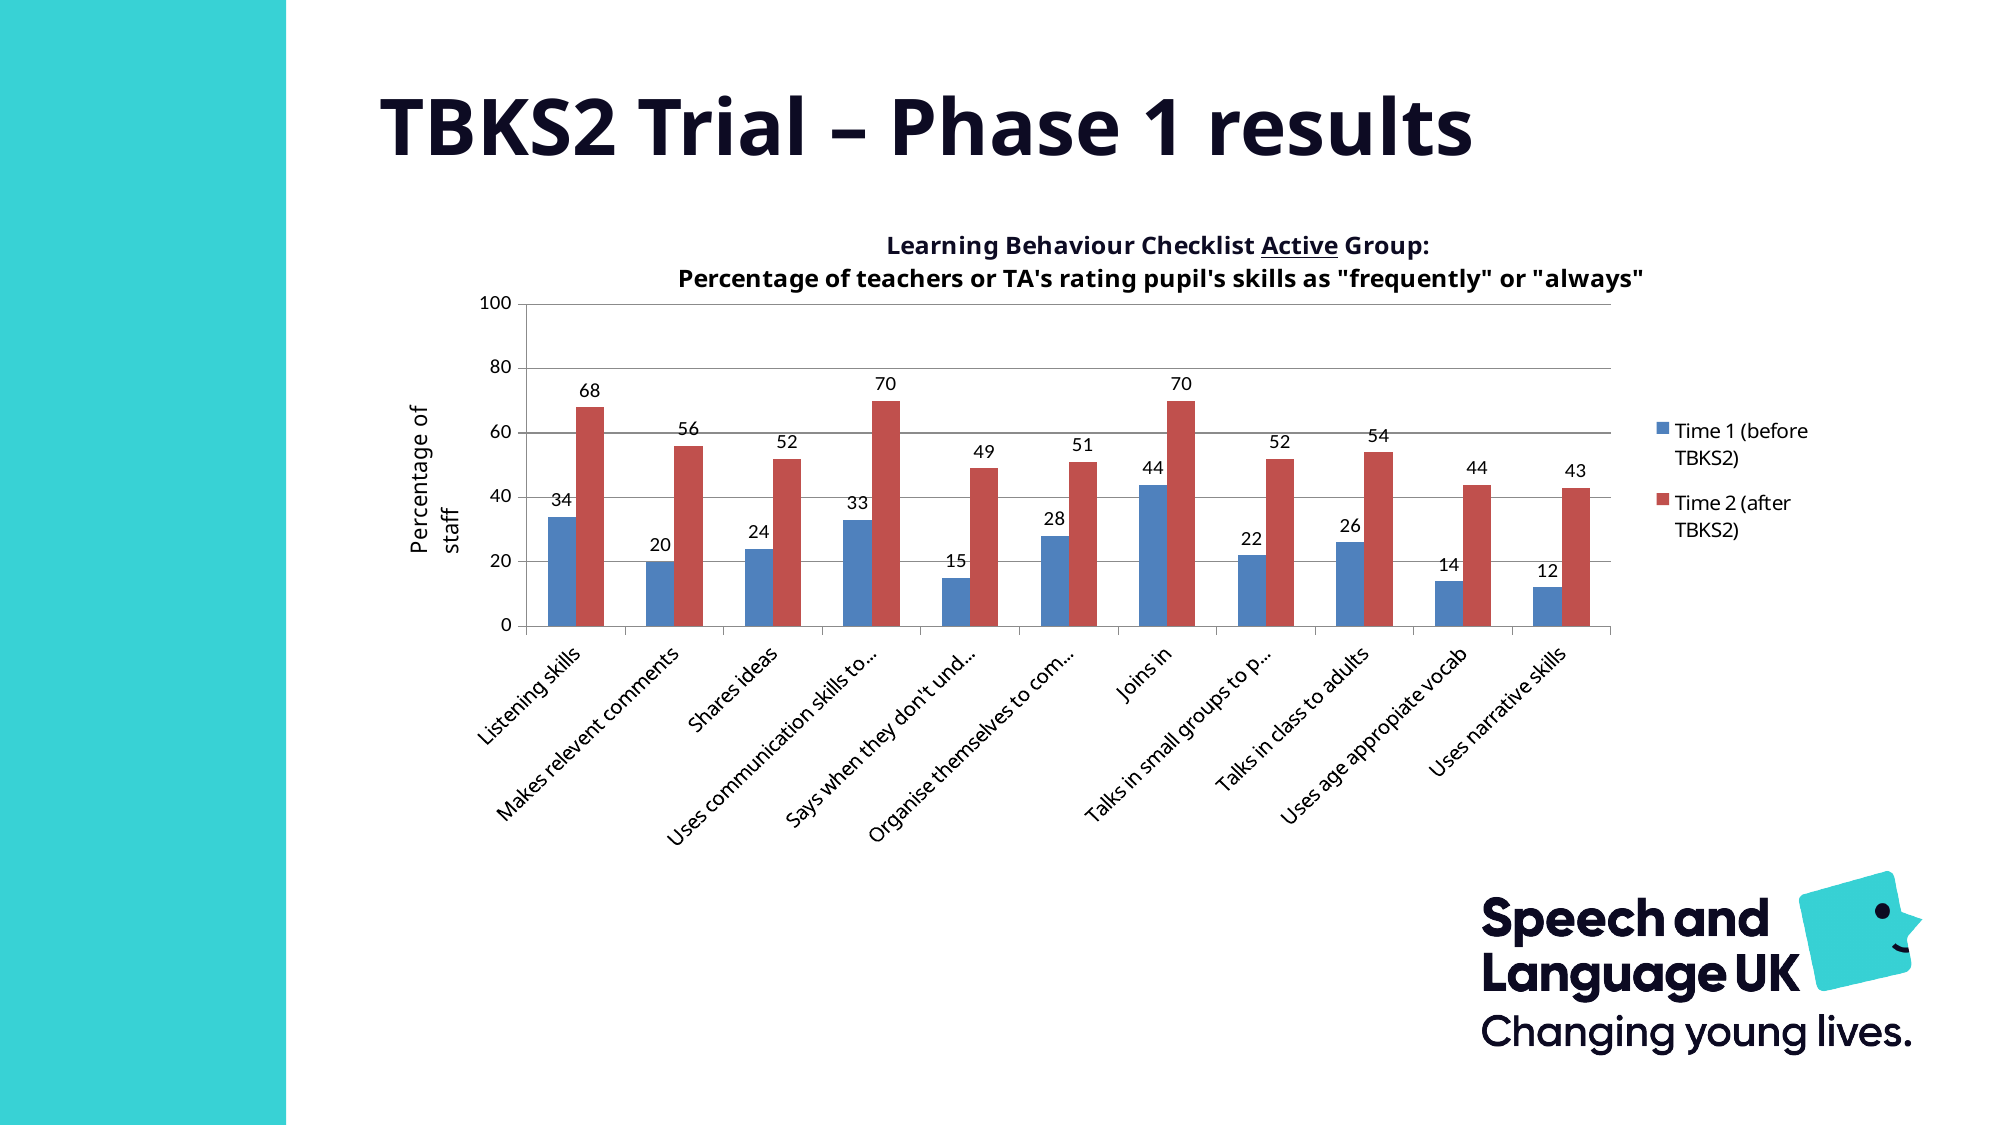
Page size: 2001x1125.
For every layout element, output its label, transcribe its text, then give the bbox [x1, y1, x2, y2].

chart [364, 220, 1888, 853]
list TBKS2 Trial – Phase 1 results [364, 79, 1530, 202]
picture [1416, 805, 1988, 1121]
